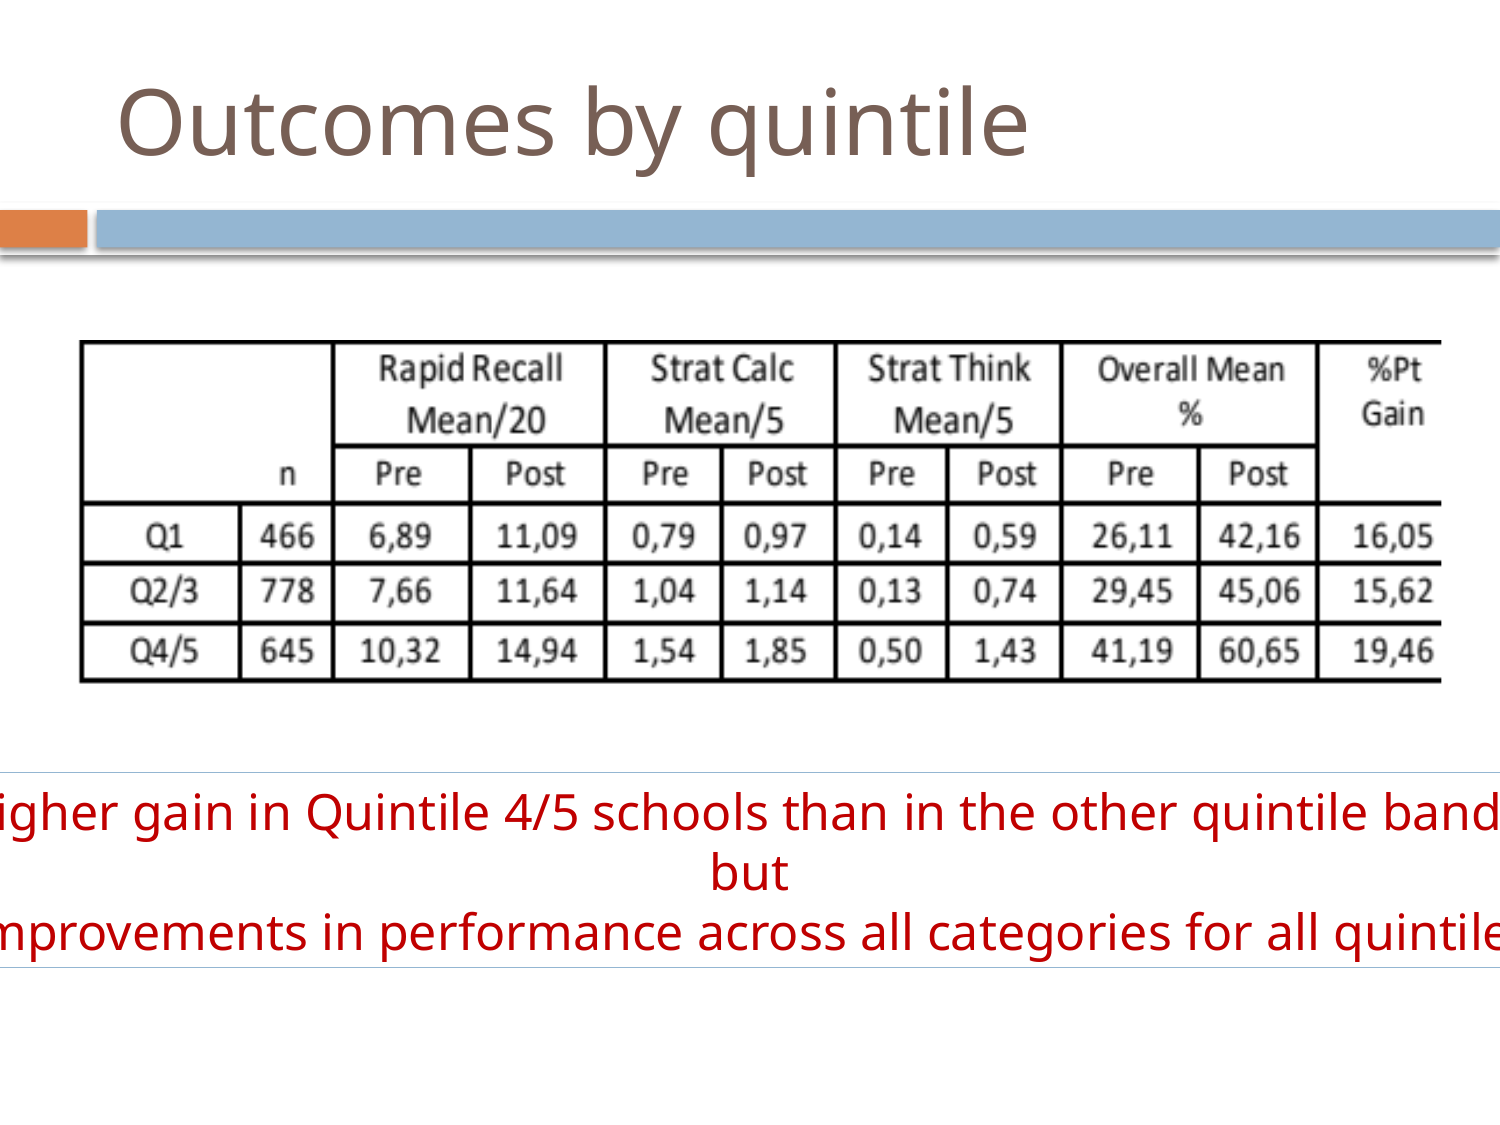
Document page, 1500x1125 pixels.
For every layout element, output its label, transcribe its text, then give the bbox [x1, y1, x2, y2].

title Outcomes by quintile [100, 37, 1438, 200]
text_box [0, 340, 1442, 732]
text_box Higher gain in Quintile 4/5 schools than in the other quintile bands but Improvements in performance across all categories for all quintiles [0, 772, 1500, 968]
